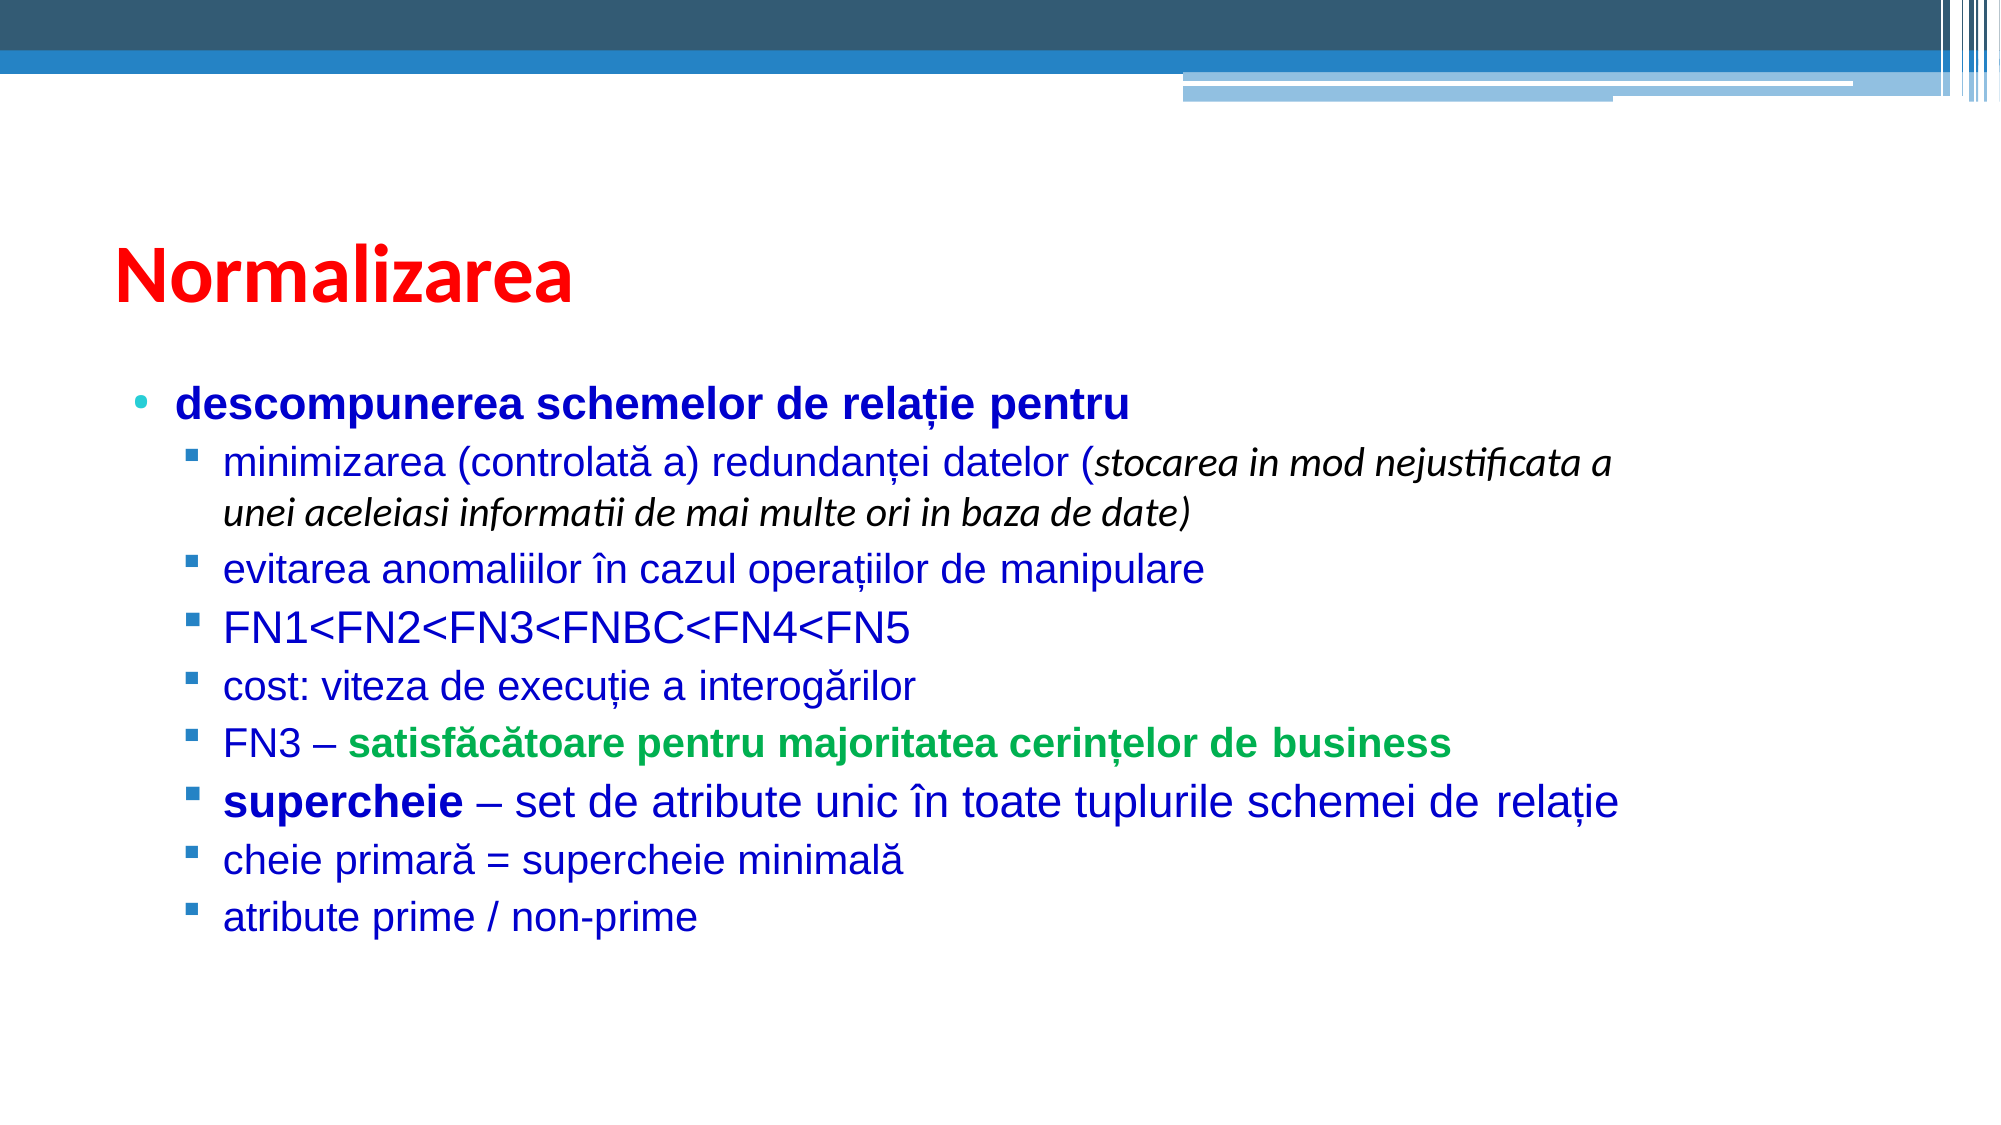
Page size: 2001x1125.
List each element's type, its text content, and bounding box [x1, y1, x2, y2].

title Normalizarea [112, 217, 663, 408]
text_box descompunerea schemelor de relație pentru minimizarea (controlată a) redundanței datelor (stocarea in mod nejustificata a unei aceleiasi informatii de mai multe ori in baza de date) evitarea anomaliilor în cazul operațiilor de manipulare FN1<FN2<FN3<FNBC<FN4<FN5 cost: viteza de execuție a interogărilor FN3 – satisfăcătoare pentru majoritatea cerințelor de business supercheie – set de atribute unic în toate tuplurile schemei de relație cheie primară = supercheie minimală atribute prime / non-prime [130, 364, 1663, 940]
